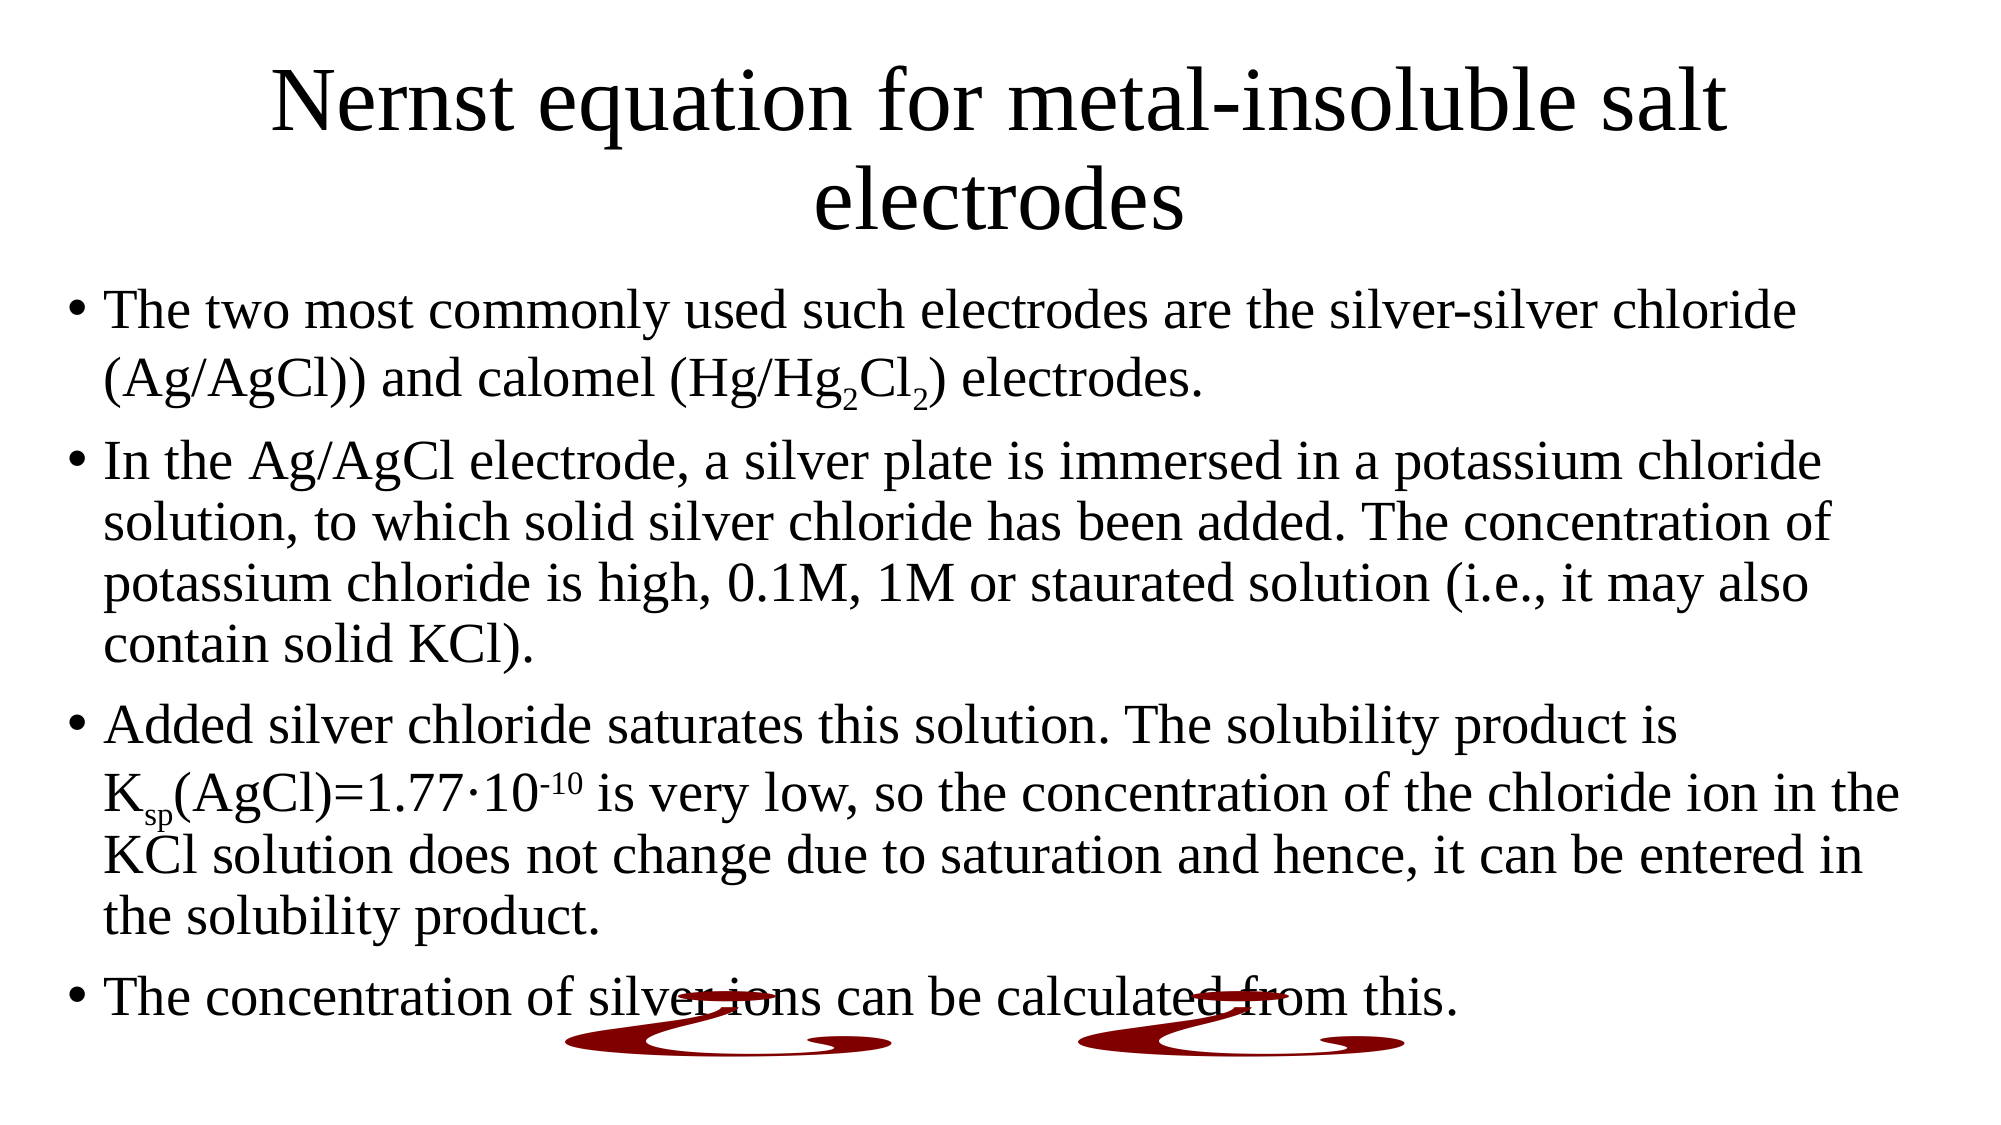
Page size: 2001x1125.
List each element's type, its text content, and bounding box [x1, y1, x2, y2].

title Nernst equation for metal-insoluble salt electrodes [137, 41, 1863, 260]
list The two most commonly used such electrodes are the silver-silver chloride (Ag/AgCl)) and calomel (Hg/Hg2Cl2) electrodes. In the Ag/AgCl electrode, a silver plate is immersed in a potassium chloride solution, to which solid silver chloride has been added. The concentration of potassium chloride is high, 0.1M, 1M or staurated solution (i.e., it may also contain solid KCl). Added silver chloride saturates this solution. The solubility product is Ksp(AgCl)=1.77·10-10 is very low, so the concentration of the chloride ion in the KCl solution does not change due to saturation and hence, it can be entered in the solubility product. The concentration of silver ions can be calculated from this. [52, 272, 1953, 1044]
